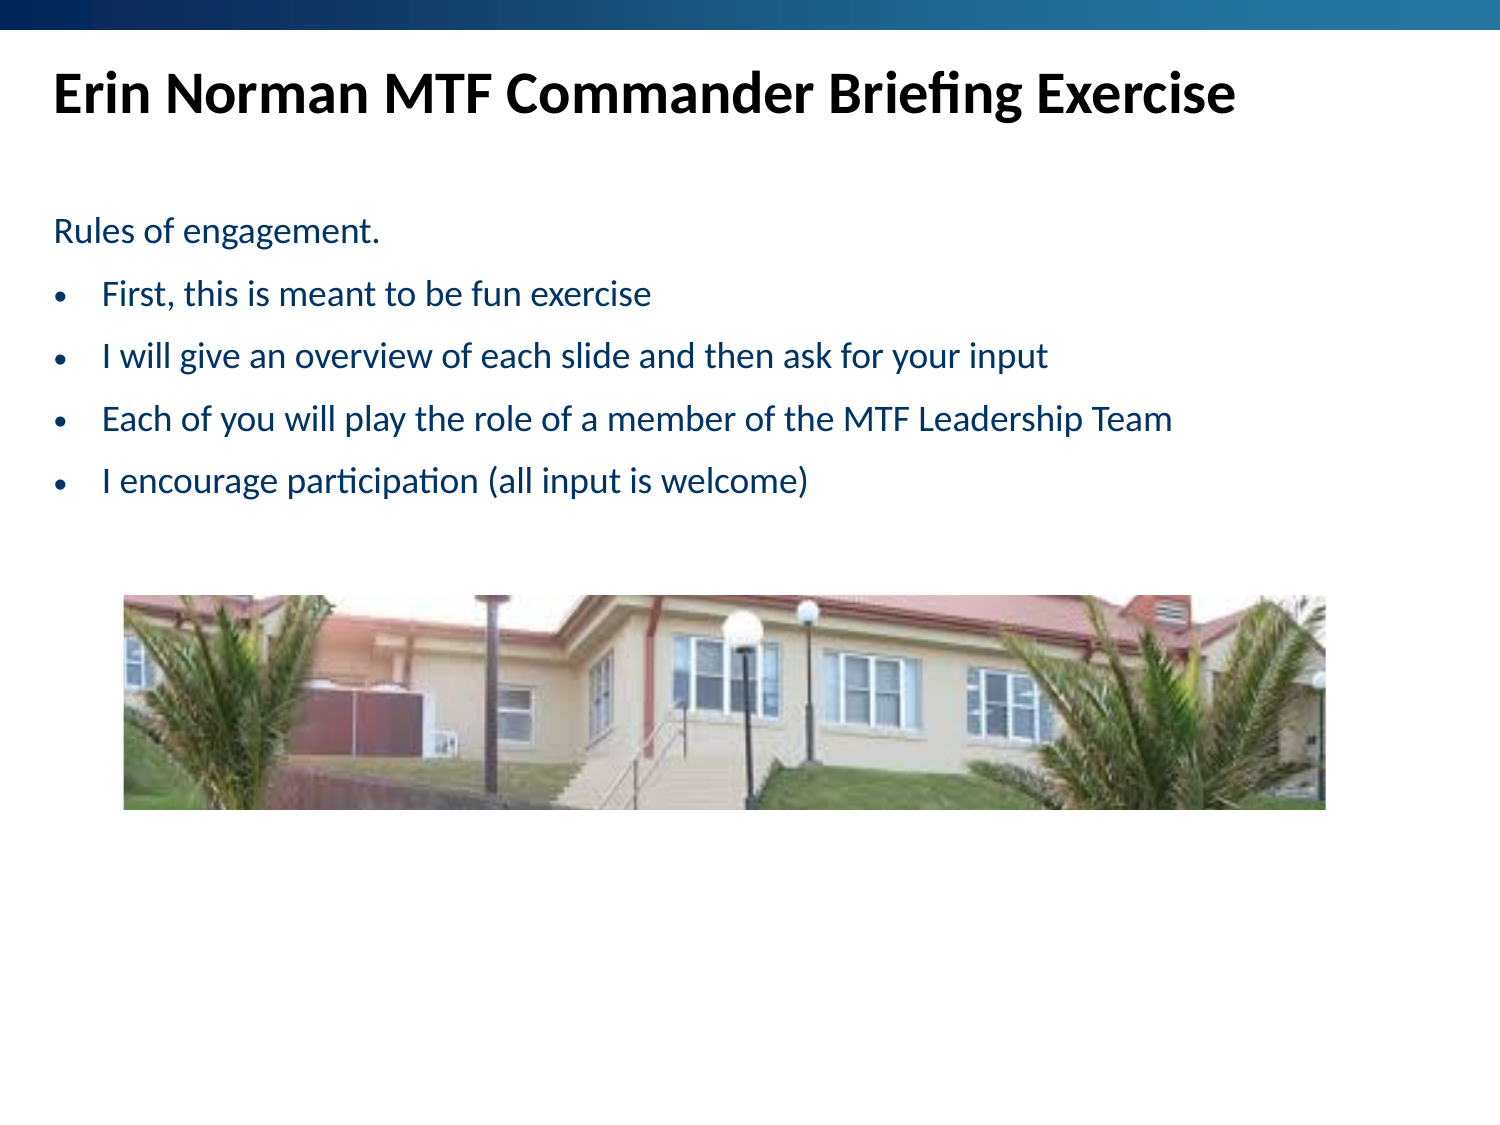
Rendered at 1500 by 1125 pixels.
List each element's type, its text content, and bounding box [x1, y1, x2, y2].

picture [0, 0, 1500, 30]
picture [123, 595, 1326, 810]
list Erin Norman MTF Commander Briefing Exercise Rules of engagement. First, this is meant to be fun exercise I will give an overview of each slide and then ask for your input Each of you will play the role of a member of the MTF Leadership Team I encourage participation (all input is welcome) [0, 65, 1500, 1012]
